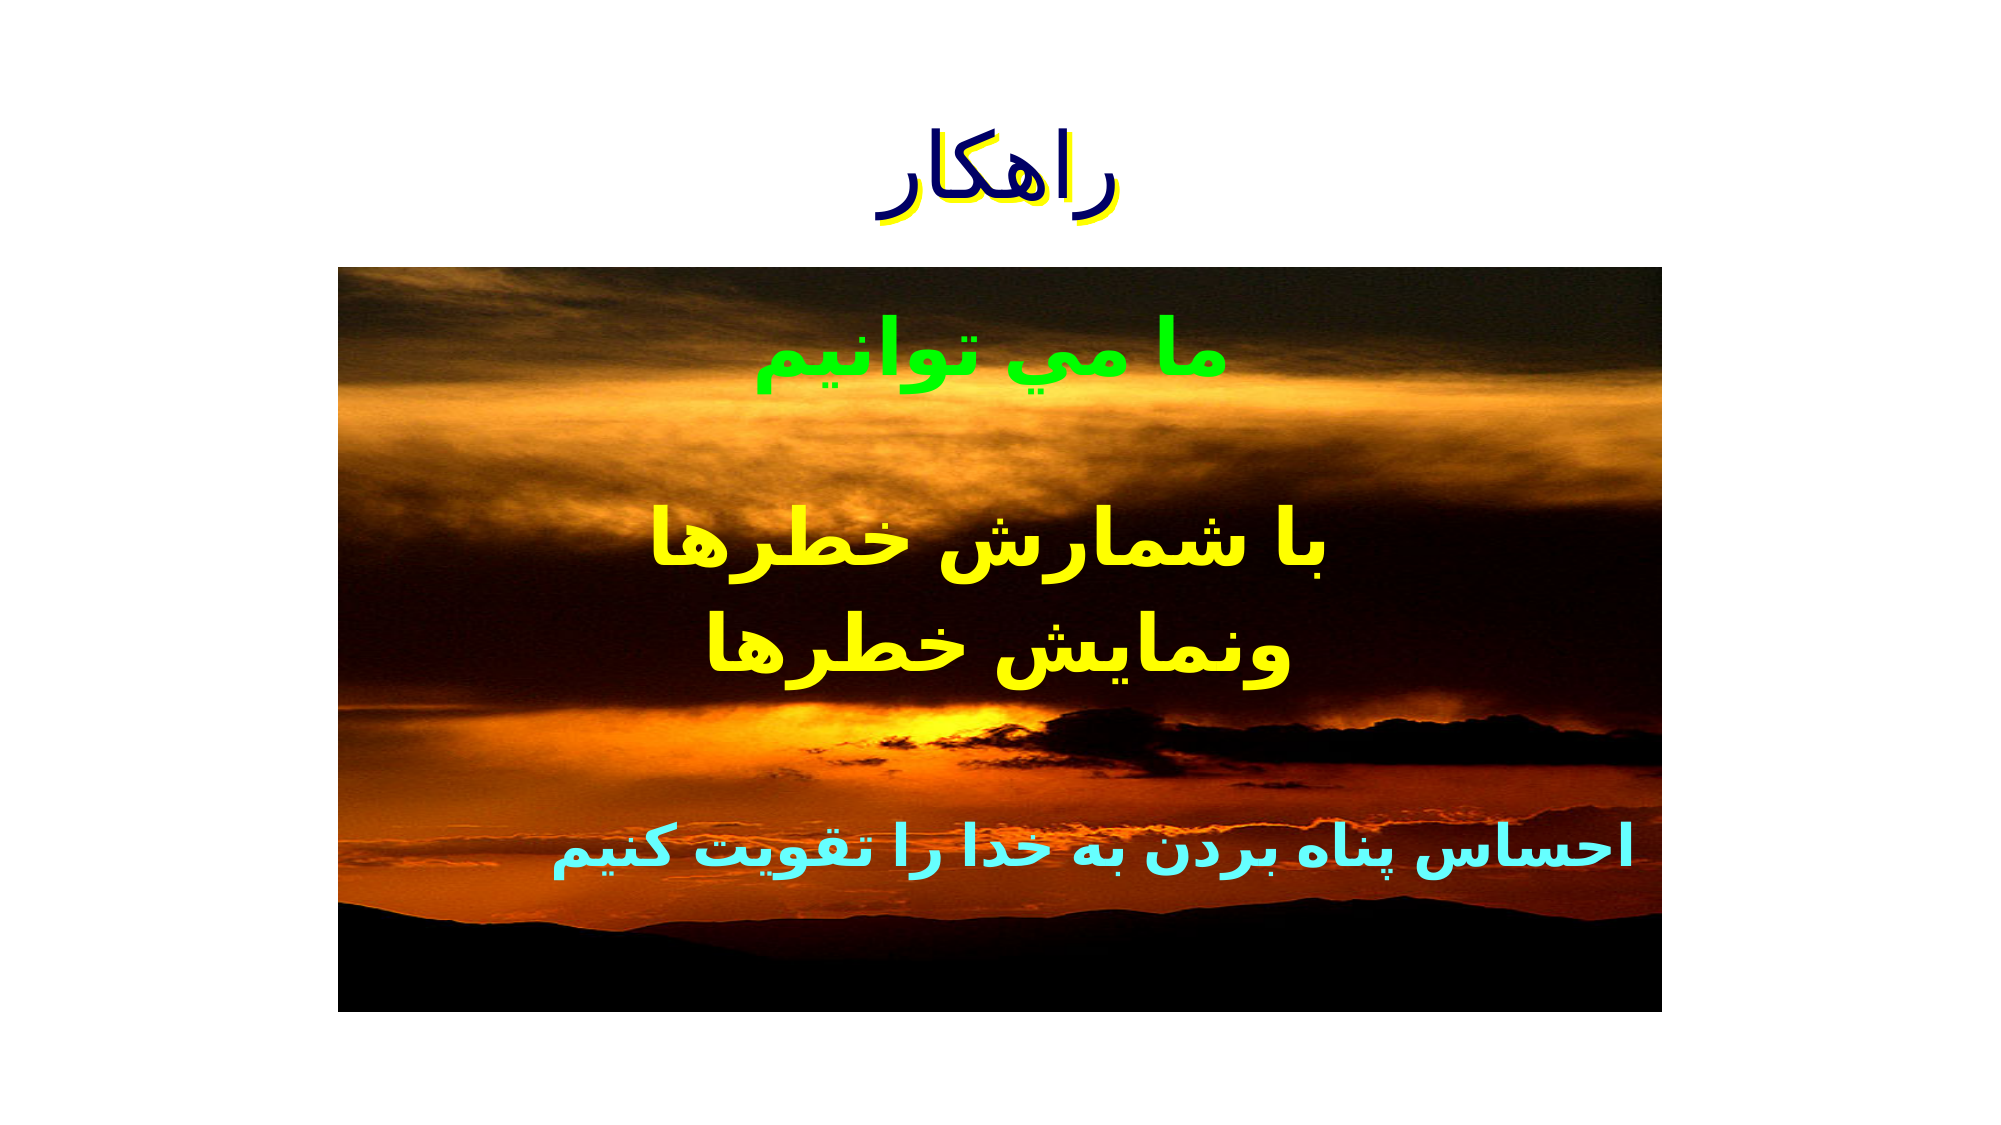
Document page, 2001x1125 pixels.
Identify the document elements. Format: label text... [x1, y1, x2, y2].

picture [338, 267, 1662, 1012]
title راهكار [137, 59, 1863, 278]
list ما مي توانيم با شمارش خطرها ونمايش خطرها احساس پناه بردن به خدا را تقويت كنيم [137, 299, 1863, 1014]
